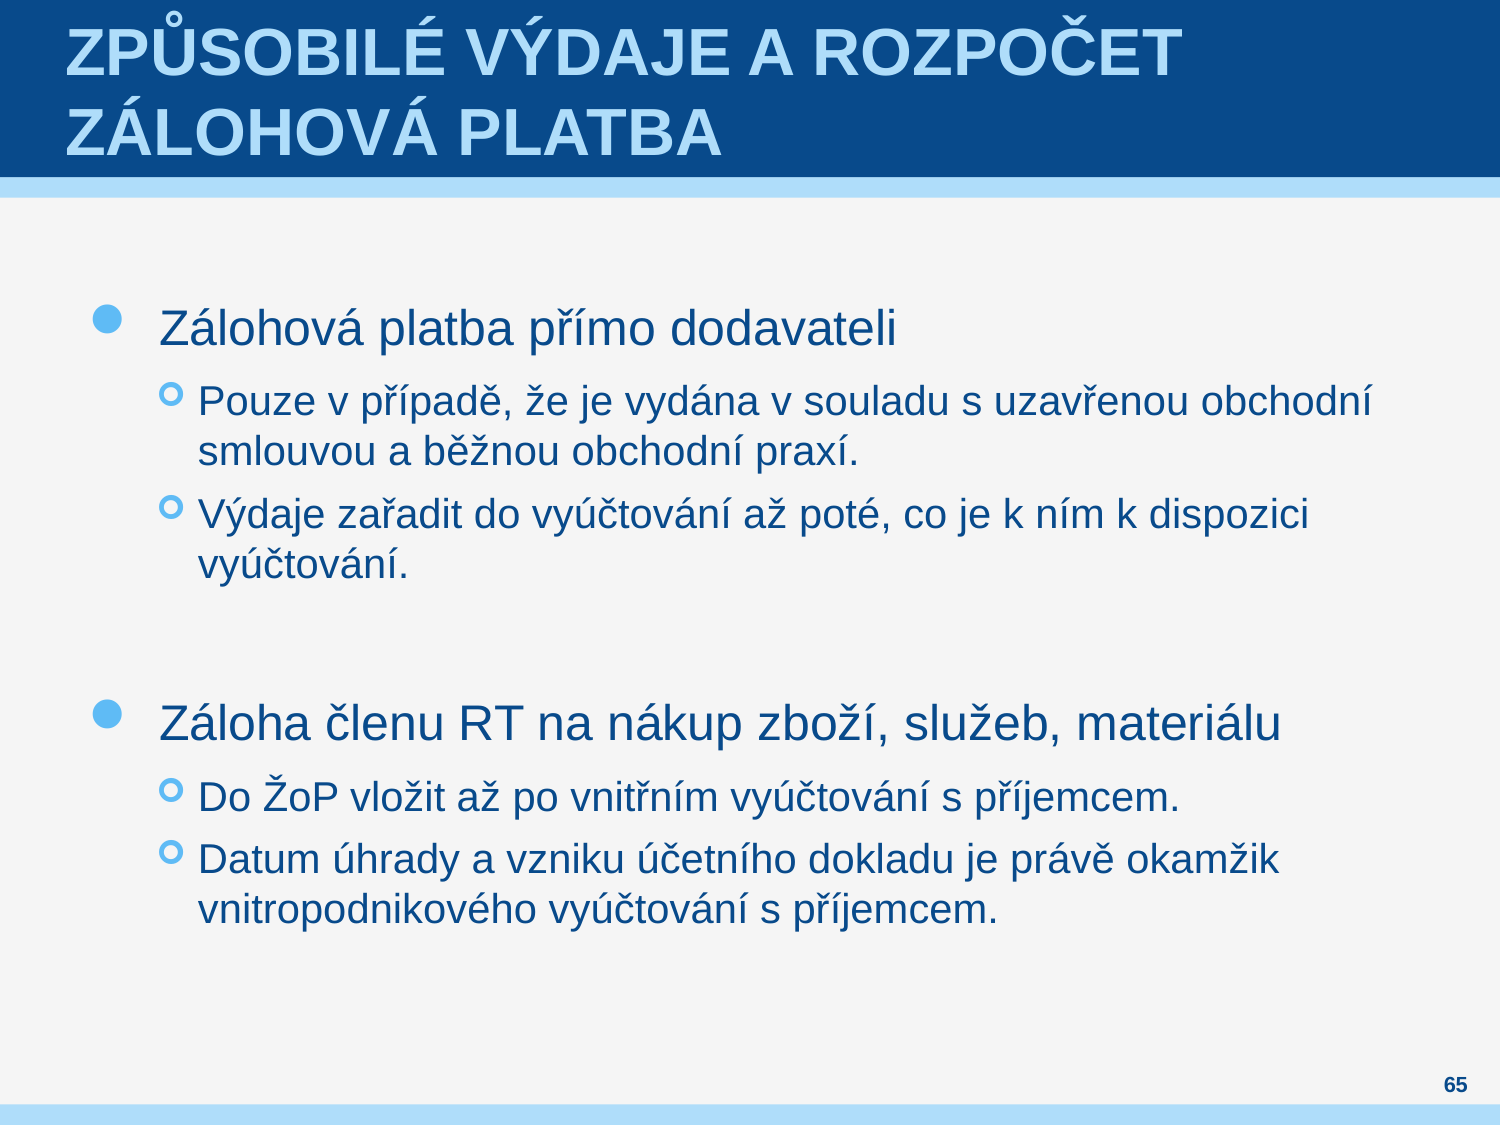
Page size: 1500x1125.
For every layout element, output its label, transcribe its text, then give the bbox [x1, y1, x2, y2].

slide_number 65 [1417, 1068, 1495, 1099]
list Zálohová platba přímo dodavateli Pouze v případě, že je vydána v souladu s uzavřenou obchodní smlouvou a běžnou obchodní praxí. Výdaje zařadit do vyúčtování až poté, co je k ním k dispozici vyúčtování. Záloha členu RT na nákup zboží, služeb, materiálu Do ŽoP vložit až po vnitřním vyúčtování s příjemcem. Datum úhrady a vzniku účetního dokladu je právě okamžik vnitropodnikového vyúčtování s příjemcem. [88, 295, 1412, 1004]
title Způsobilé výdaje a rozpočet zálohová platba [59, 0, 1441, 178]
